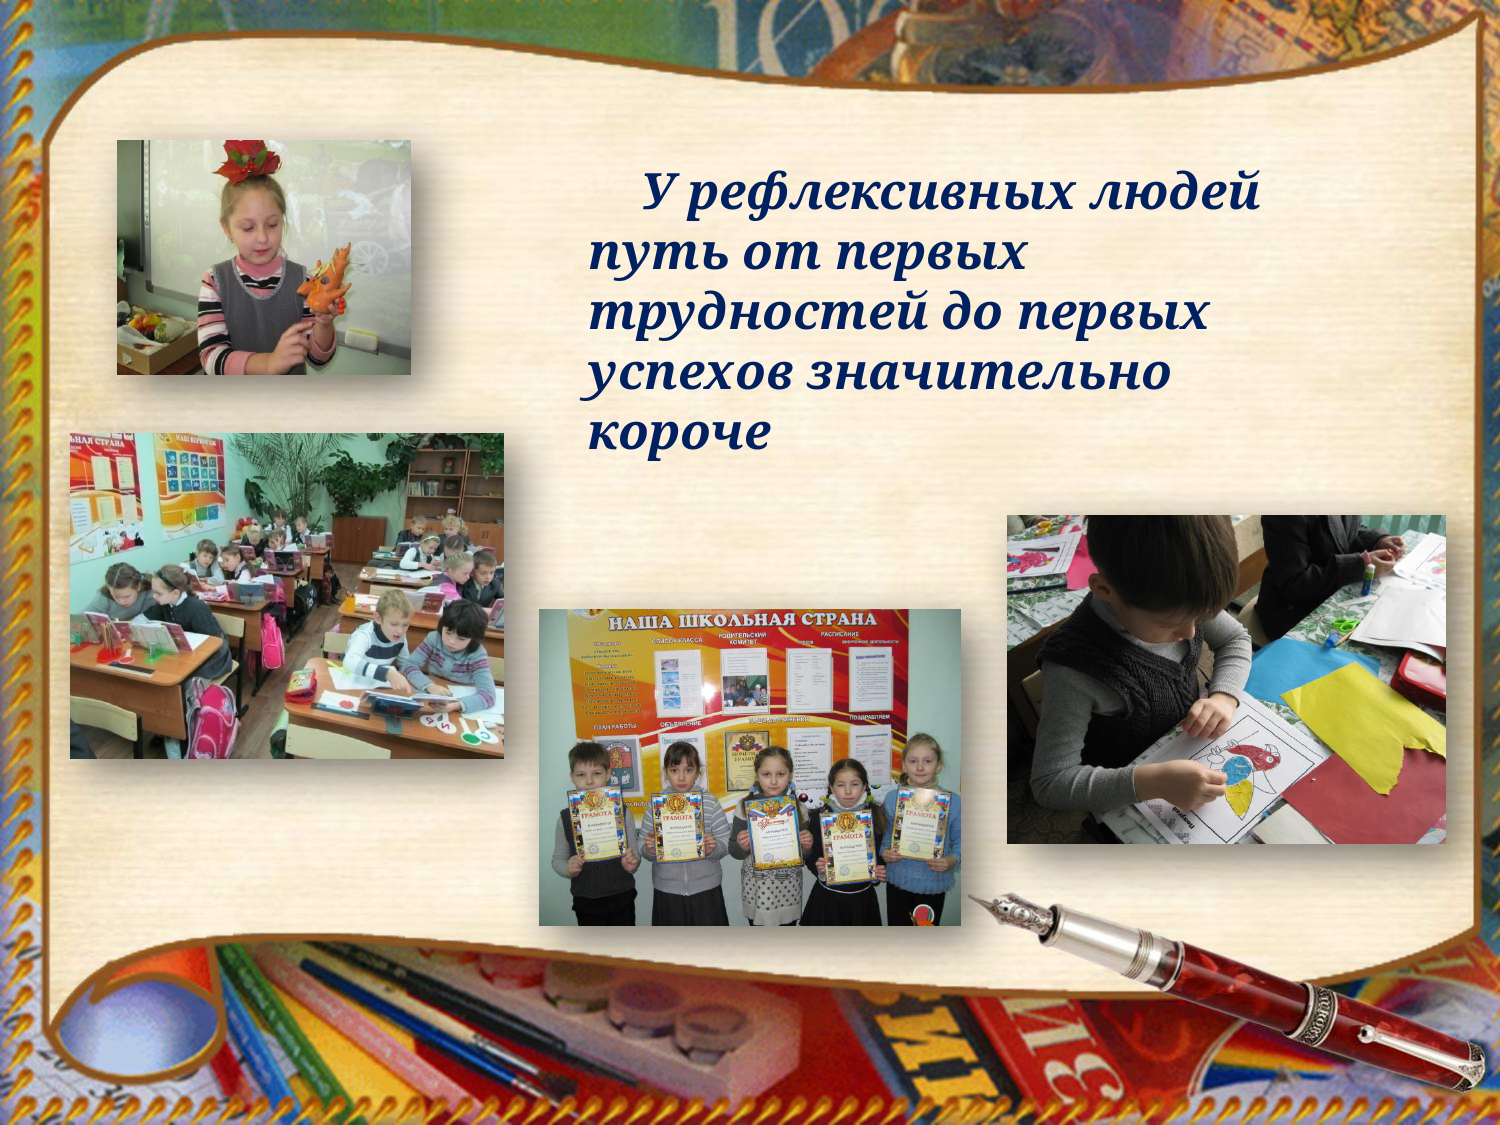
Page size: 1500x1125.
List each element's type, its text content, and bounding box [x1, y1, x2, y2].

picture [0, 0, 1500, 1125]
text_box У рефлексивных людей путь от первых трудностей до первых успехов значительно короче [574, 152, 1371, 468]
